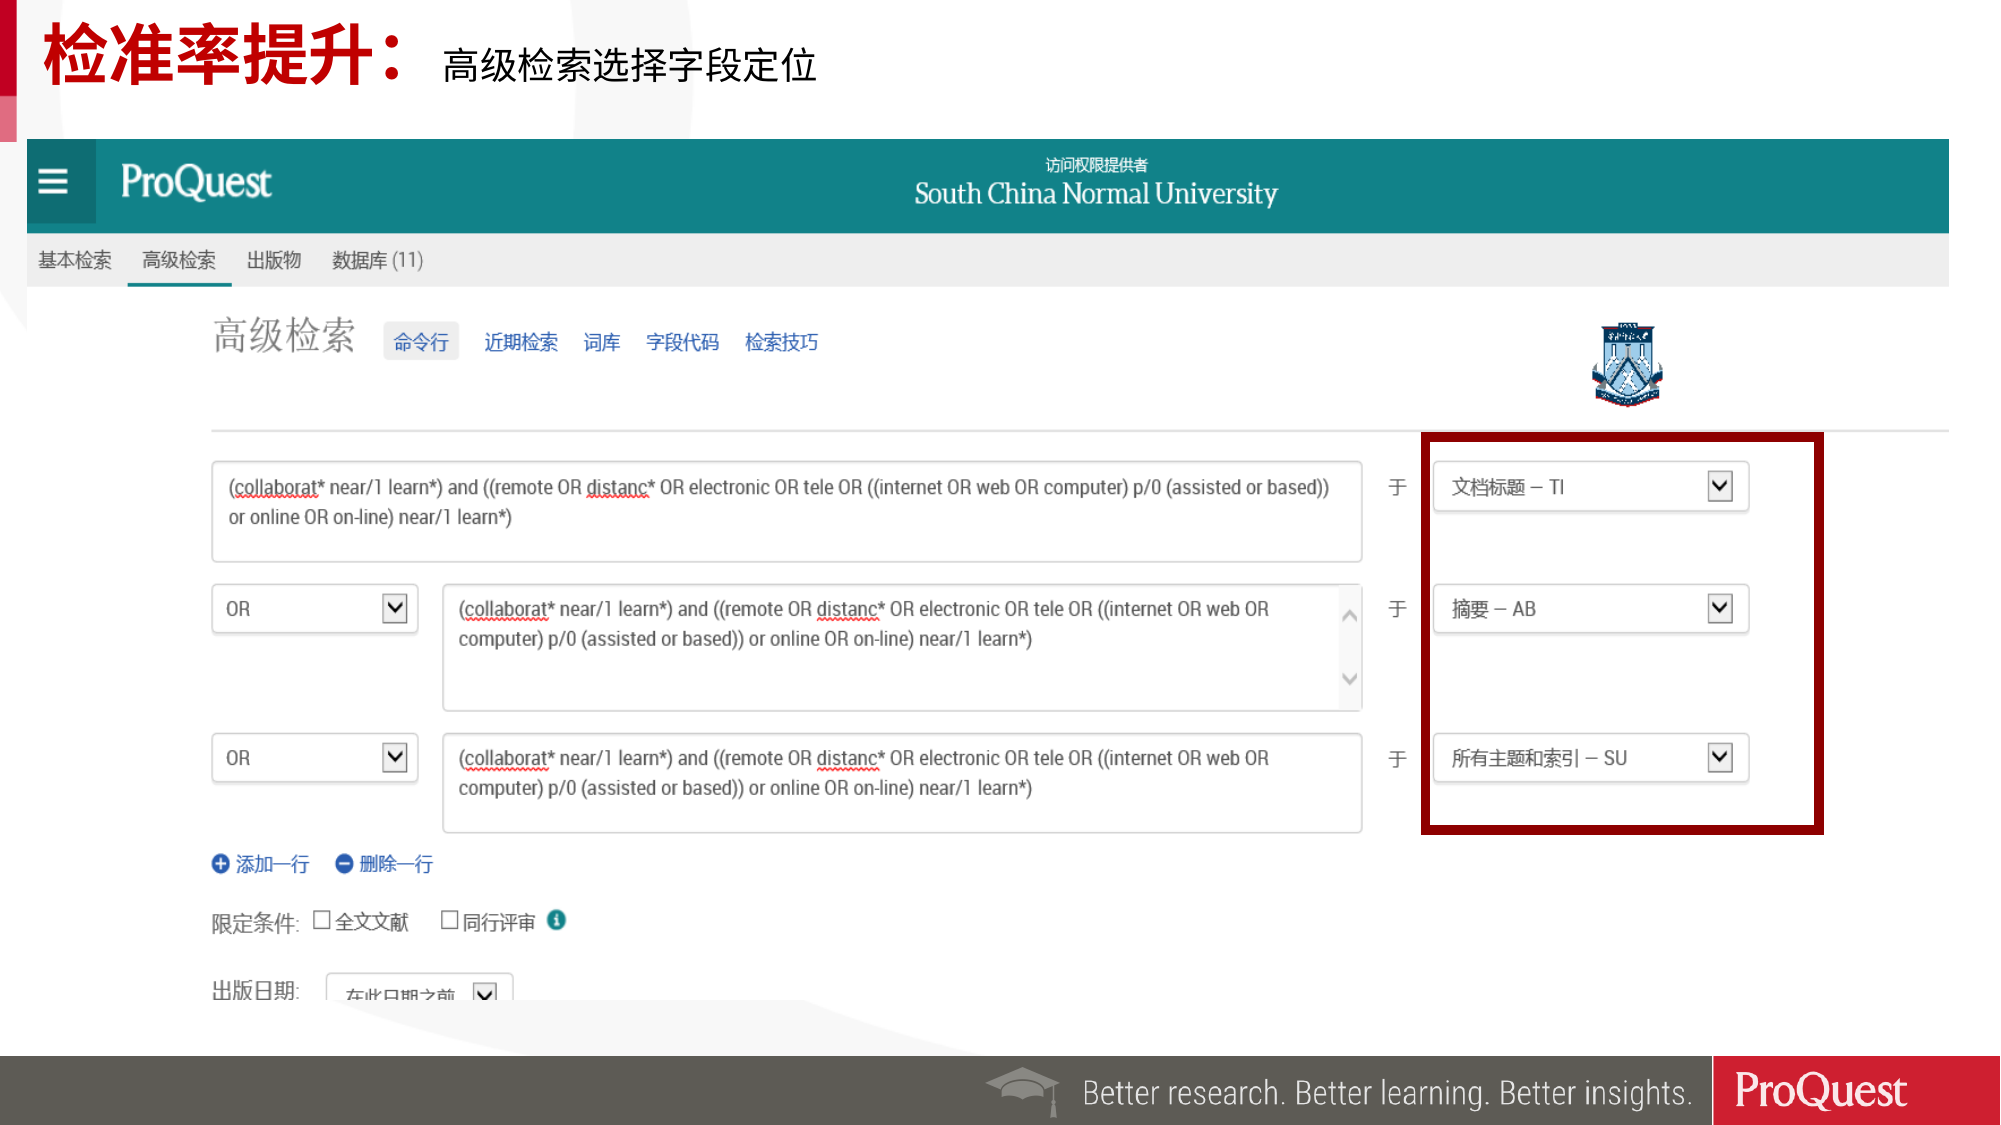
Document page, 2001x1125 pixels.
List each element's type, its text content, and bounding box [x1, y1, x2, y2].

text_box 检准率提升：高级检索选择字段定位 [27, 5, 1973, 100]
picture [0, 0, 2001, 1125]
